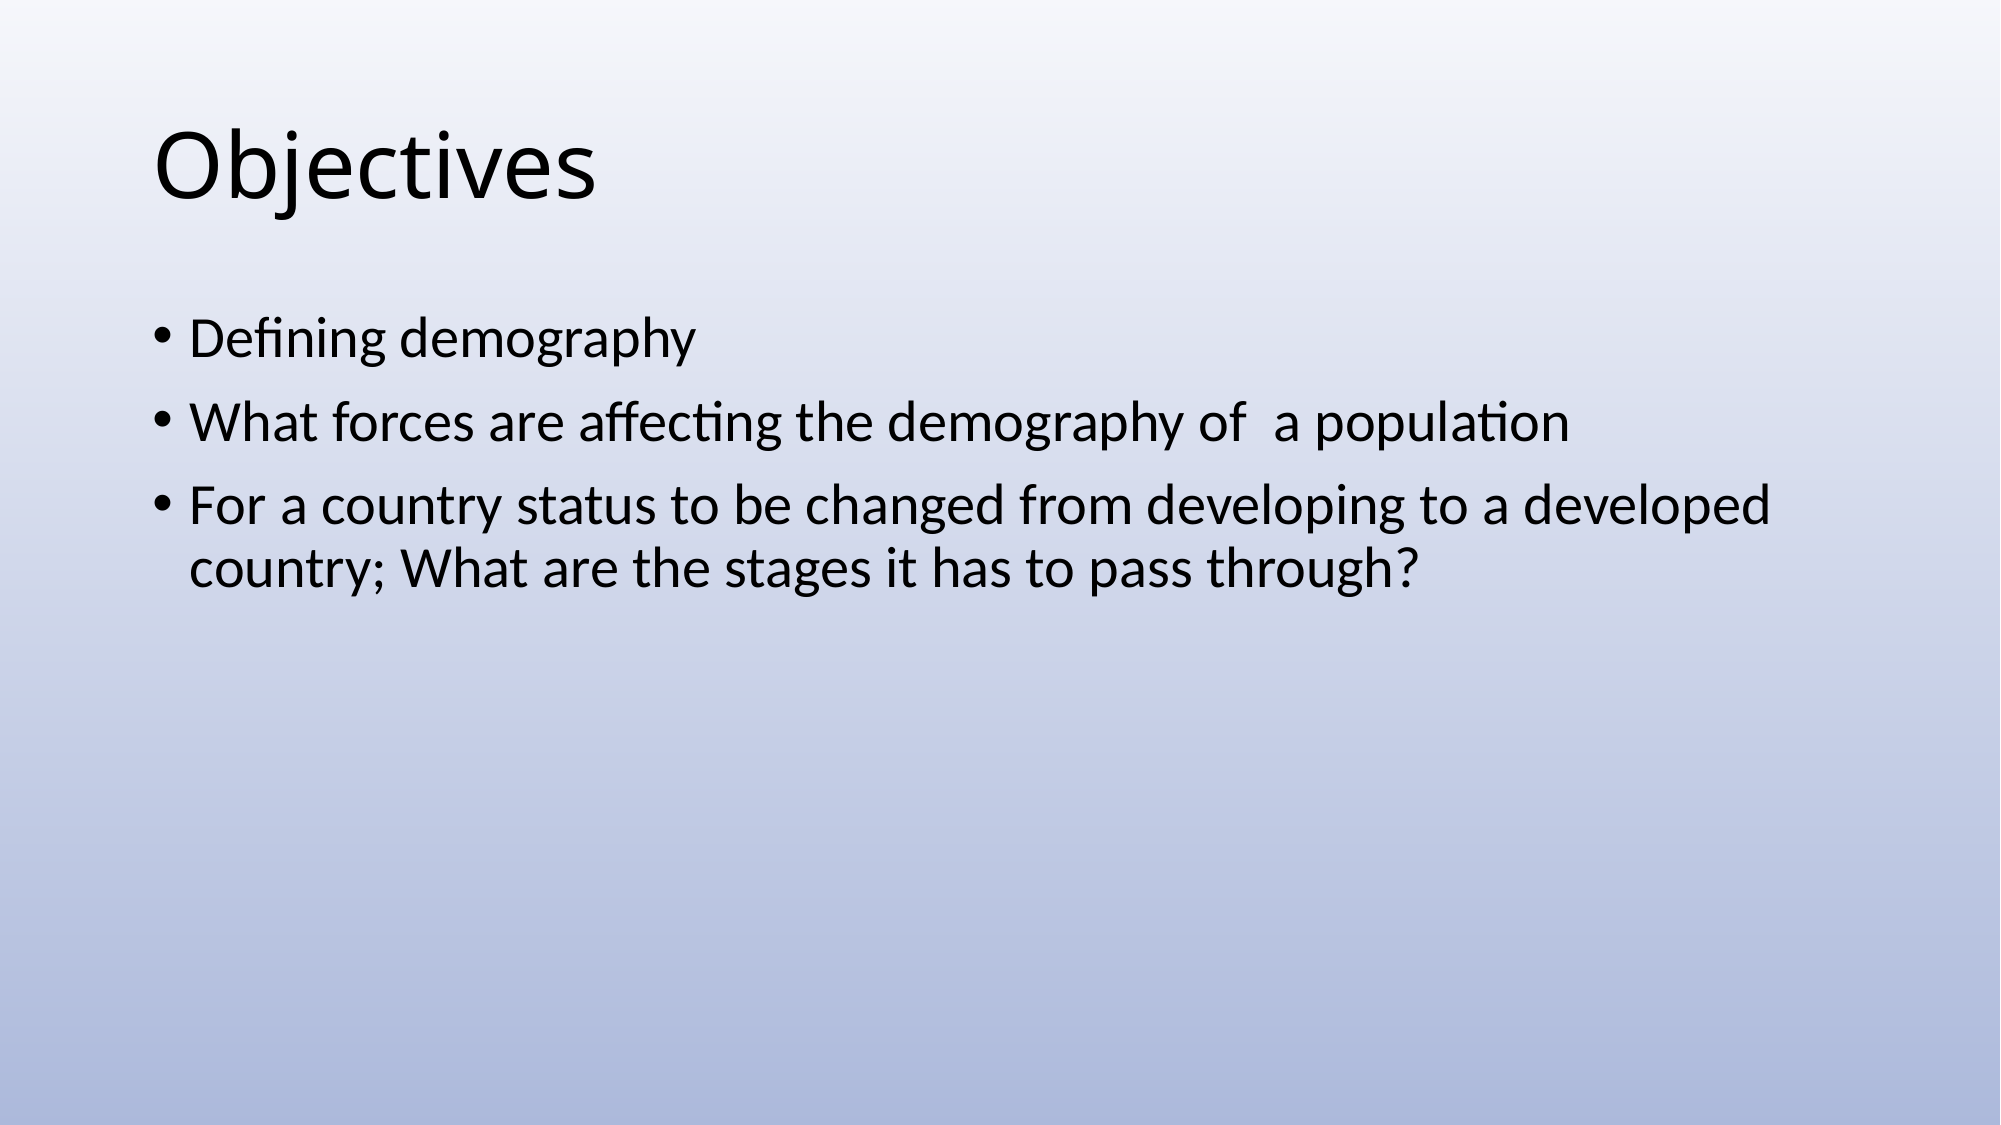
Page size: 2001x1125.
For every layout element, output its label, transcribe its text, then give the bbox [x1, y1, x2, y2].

title Objectives [137, 59, 1863, 278]
list Defining demography What forces are affecting the demography of a population For a country status to be changed from developing to a developed country; What are the stages it has to pass through? [137, 299, 1863, 1014]
